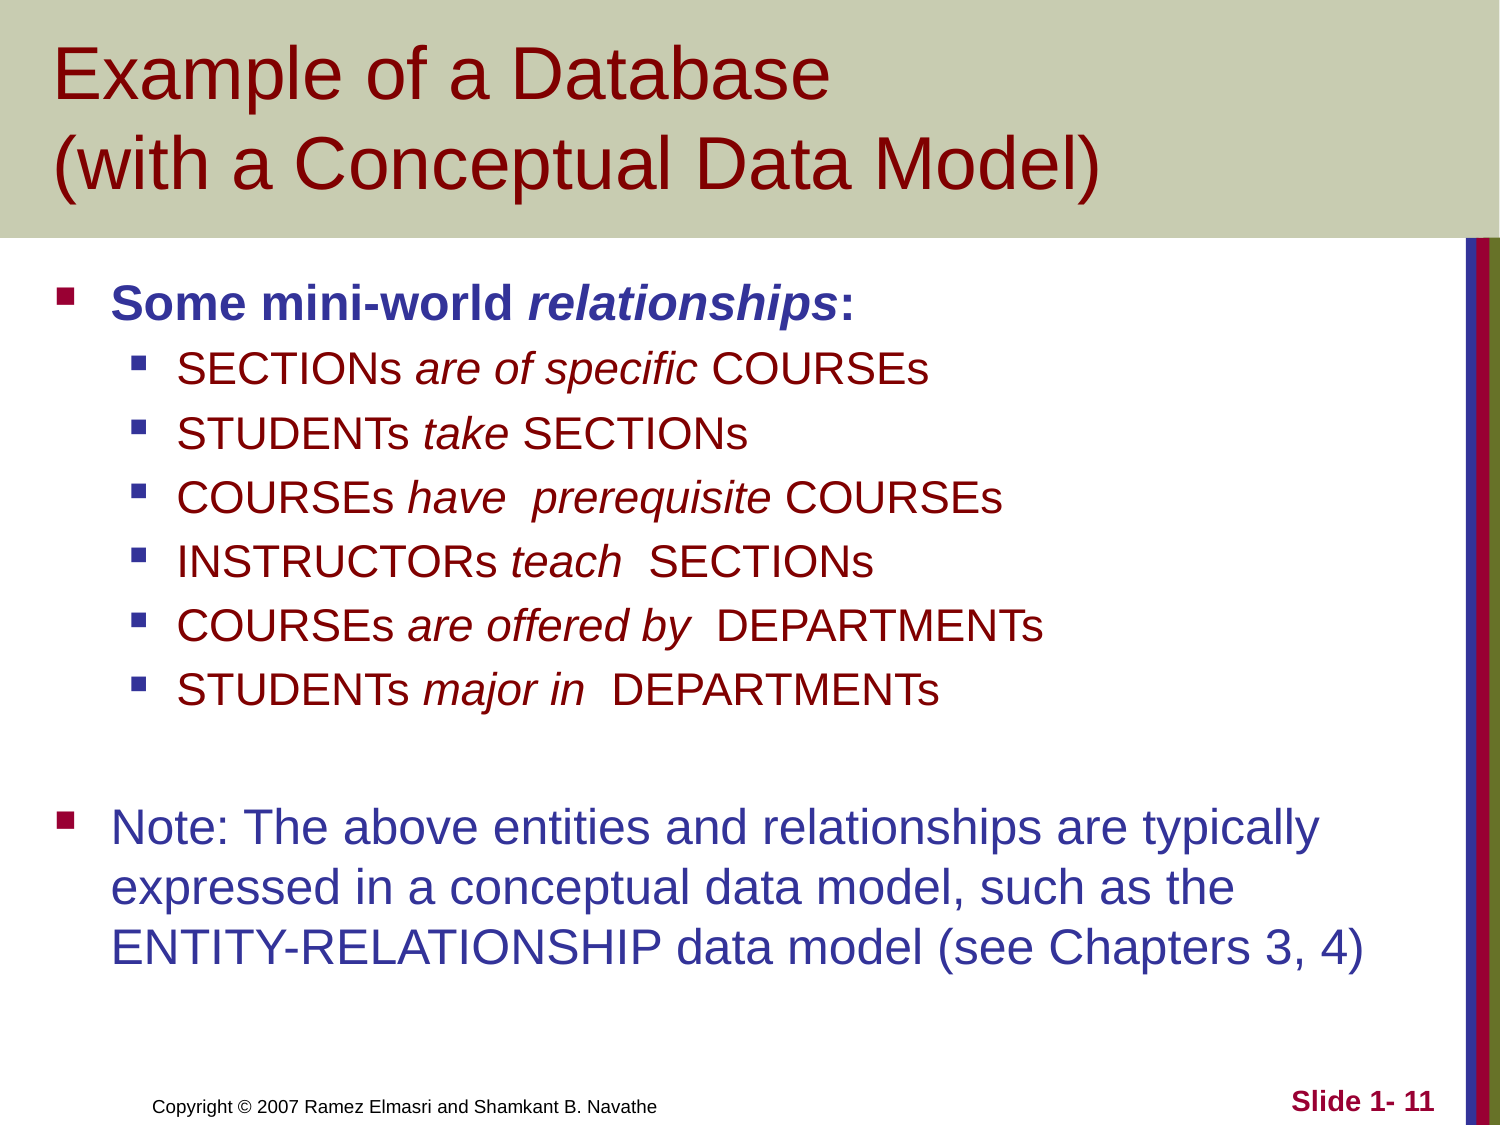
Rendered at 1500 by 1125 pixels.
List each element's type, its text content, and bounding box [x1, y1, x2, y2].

list Some mini-world relationships: SECTIONs are of specific COURSEs STUDENTs take SECTIONs COURSEs have prerequisite COURSEs INSTRUCTORs teach SECTIONs COURSEs are offered by DEPARTMENTs STUDENTs major in DEPARTMENTs Note: The above entities and relationships are typically expressed in a conceptual data model, such as the ENTITY-RELATIONSHIP data model (see Chapters 3, 4) [39, 262, 1401, 1013]
slide_number Slide 1- 11 [1137, 1049, 1451, 1125]
title Example of a Database (with a Conceptual Data Model) [37, 49, 1317, 213]
